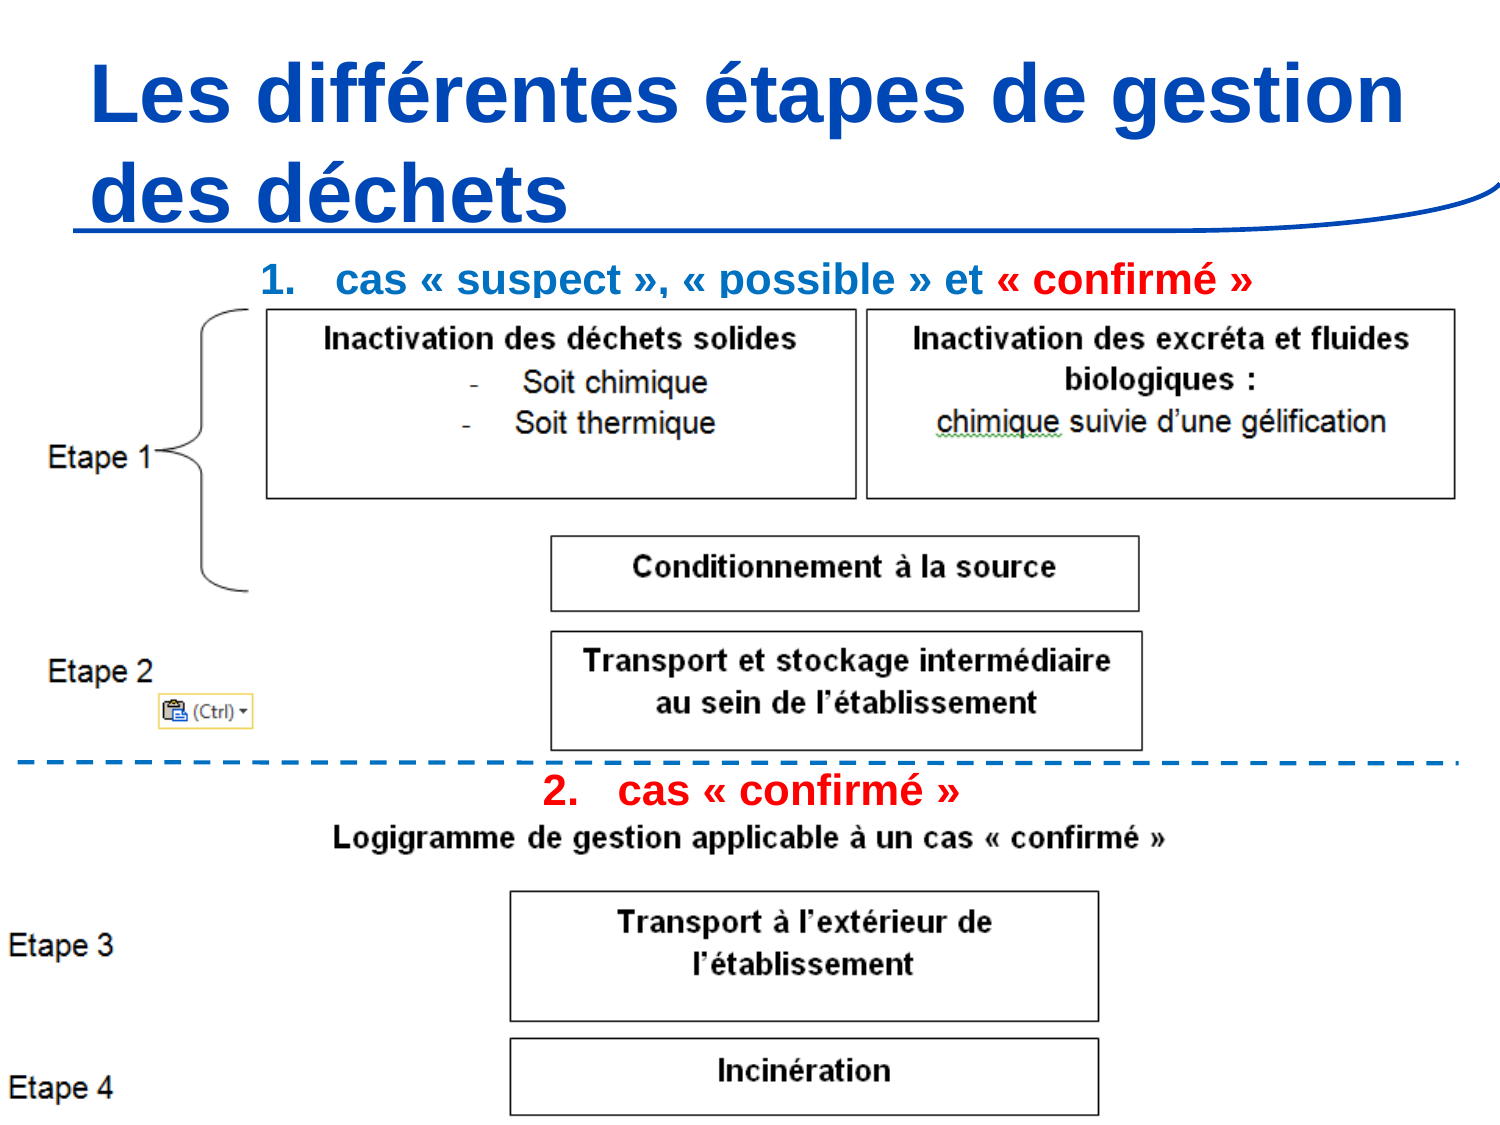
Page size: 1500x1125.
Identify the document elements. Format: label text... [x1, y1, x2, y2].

text_box cas « suspect », « possible » et « confirmé » [237, 243, 1277, 296]
text_box cas « confirmé » [376, 772, 1127, 820]
title Les différentes étapes de gestion des déchets [74, 44, 1426, 233]
picture [0, 822, 1500, 1125]
picture [37, 297, 1462, 757]
